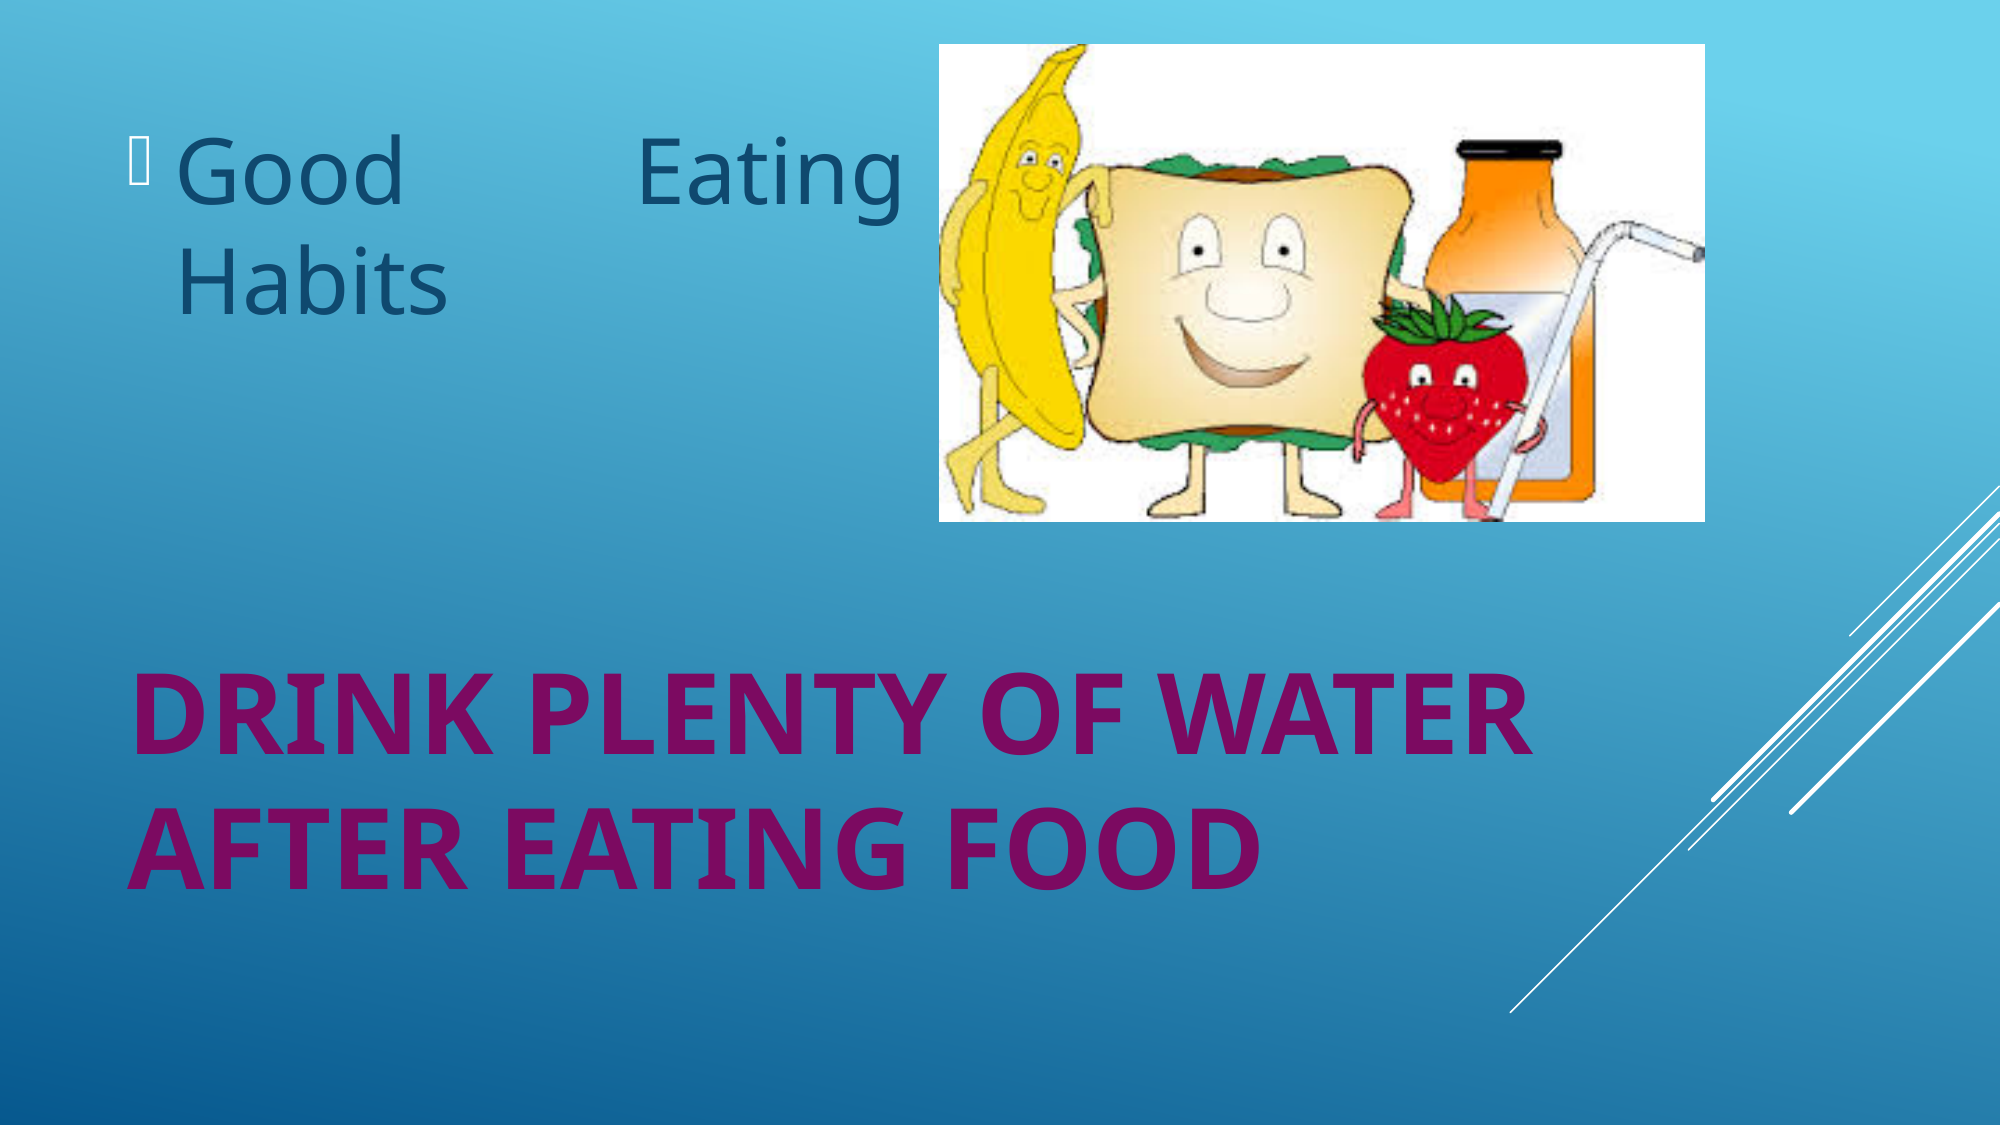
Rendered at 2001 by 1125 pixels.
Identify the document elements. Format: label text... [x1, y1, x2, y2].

title Drink plenty of water after eating food [112, 471, 1855, 1084]
list Good Eating Habits [112, 44, 923, 472]
picture [938, 44, 1705, 523]
